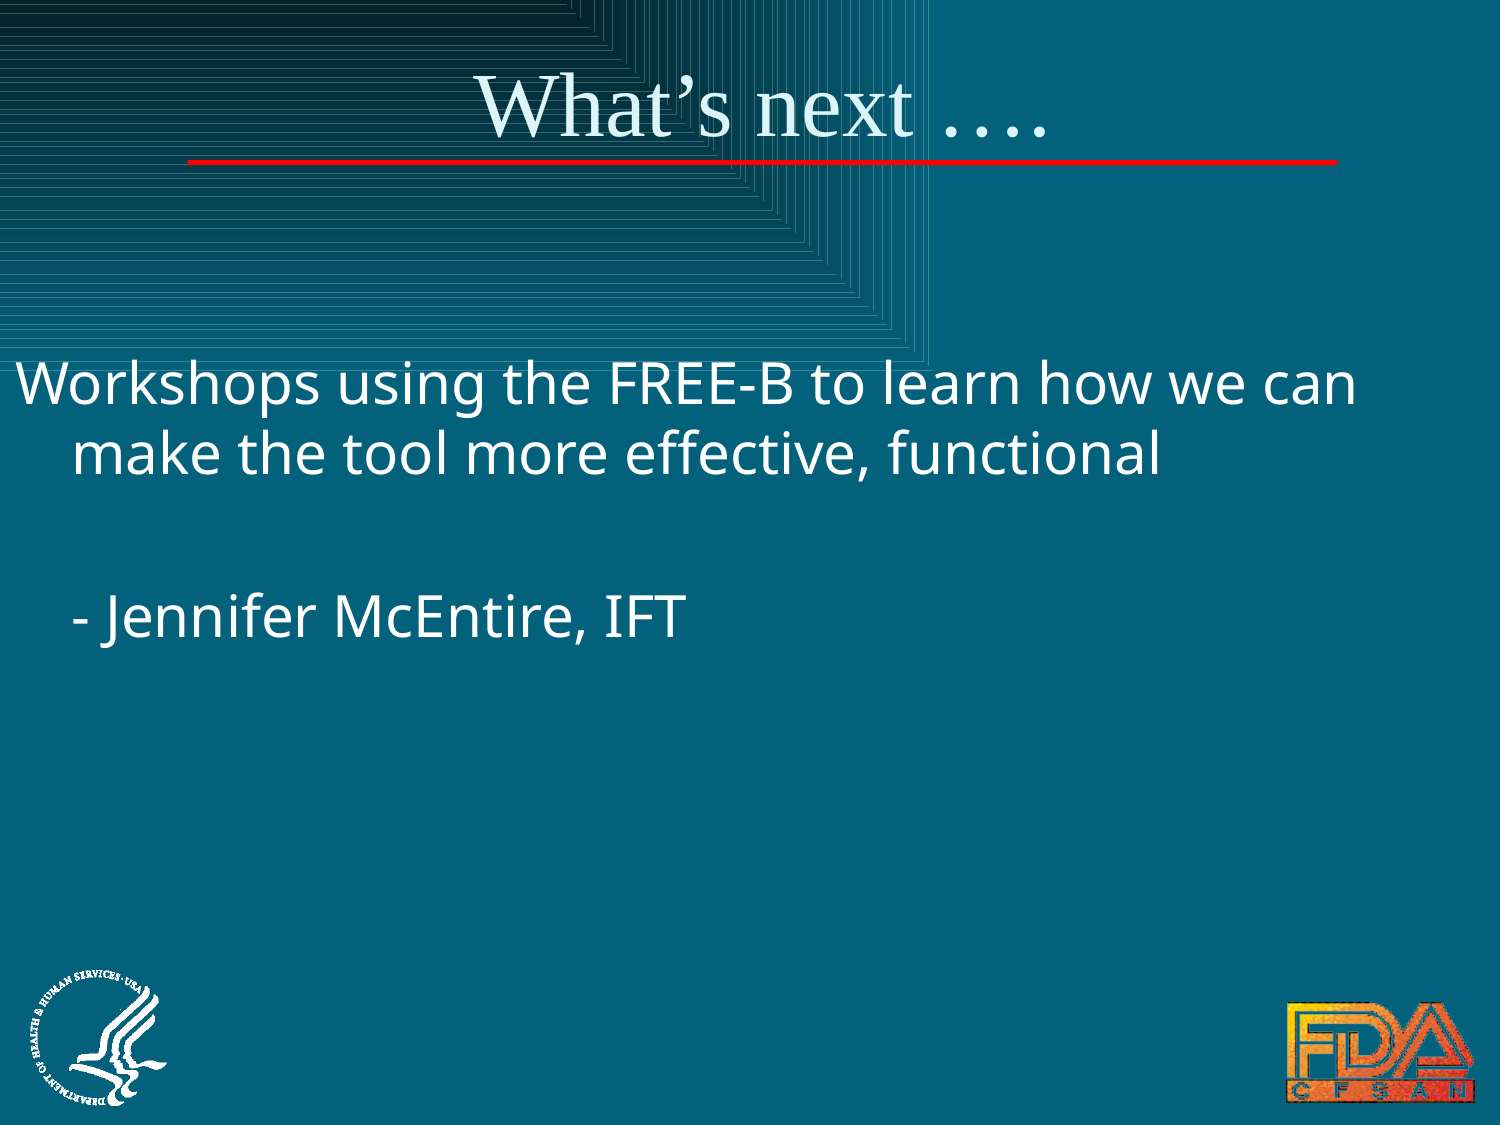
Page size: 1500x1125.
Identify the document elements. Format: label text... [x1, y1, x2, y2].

picture [1287, 1003, 1474, 1102]
text_box What’s next …. [137, 37, 1388, 163]
list Workshops using the FREE-B to learn how we can make the tool more effective, functional - Jennifer McEntire, IFT [0, 174, 1500, 854]
